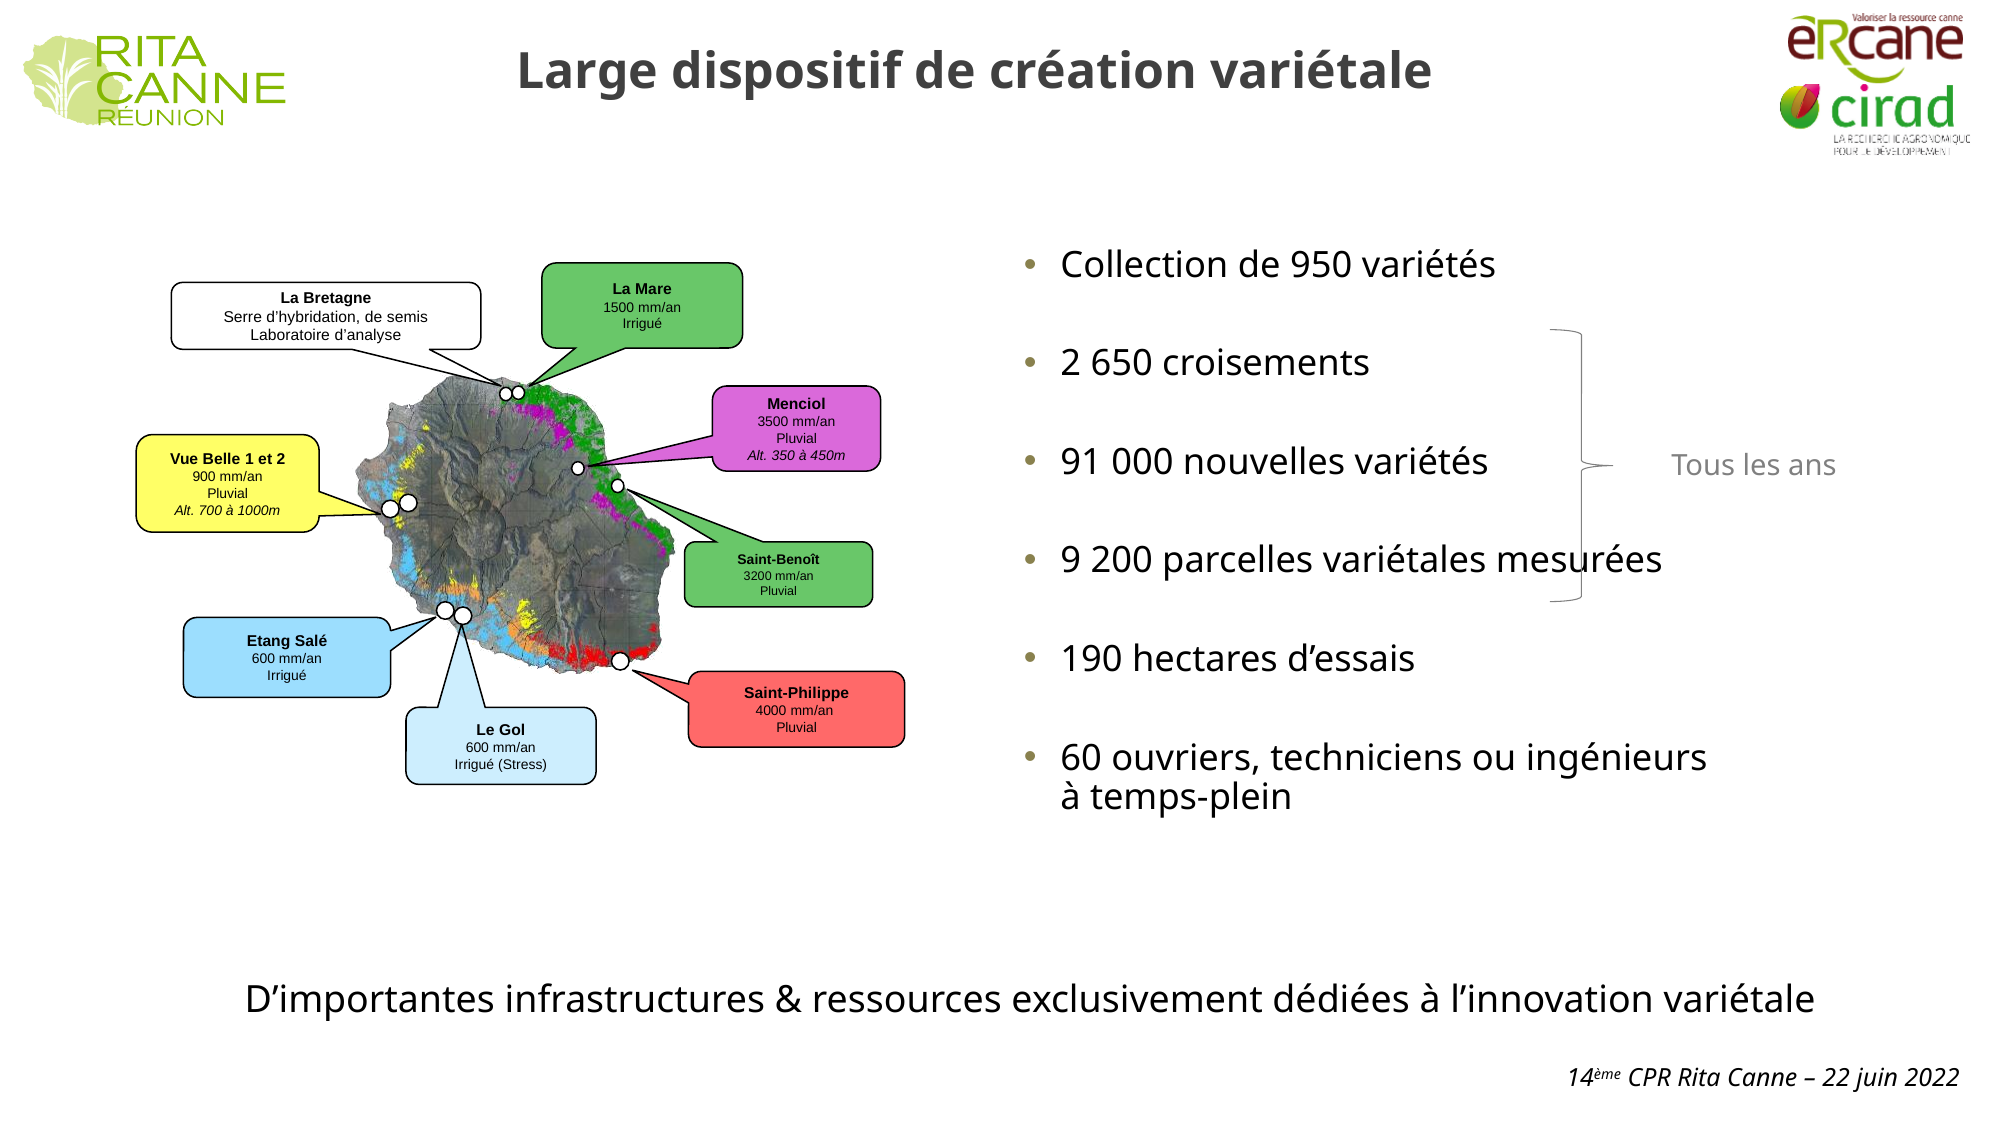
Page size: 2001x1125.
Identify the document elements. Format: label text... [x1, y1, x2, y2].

text_box D’importantes infrastructures & ressources exclusivement dédiées à l’innovation variétale [36, 968, 1961, 1028]
text_box [1549, 329, 1583, 603]
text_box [136, 262, 905, 785]
slide_number 14ème CPR Rita Canne – 22 juin 2022 [1461, 1046, 1976, 1107]
picture [1778, 13, 1972, 159]
text_box Large dispositif de création variétale [61, 26, 1788, 126]
text_box Tous les ans [1581, 438, 1961, 489]
picture [20, 32, 290, 168]
text_box Collection de 950 variétés 2 650 croisements 91 000 nouvelles variétés 9 200 parcelles variétales mesurées 190 hectares d’essais 60 ouvriers, techniciens ou ingénieurs à temps-plein [936, 238, 1744, 830]
